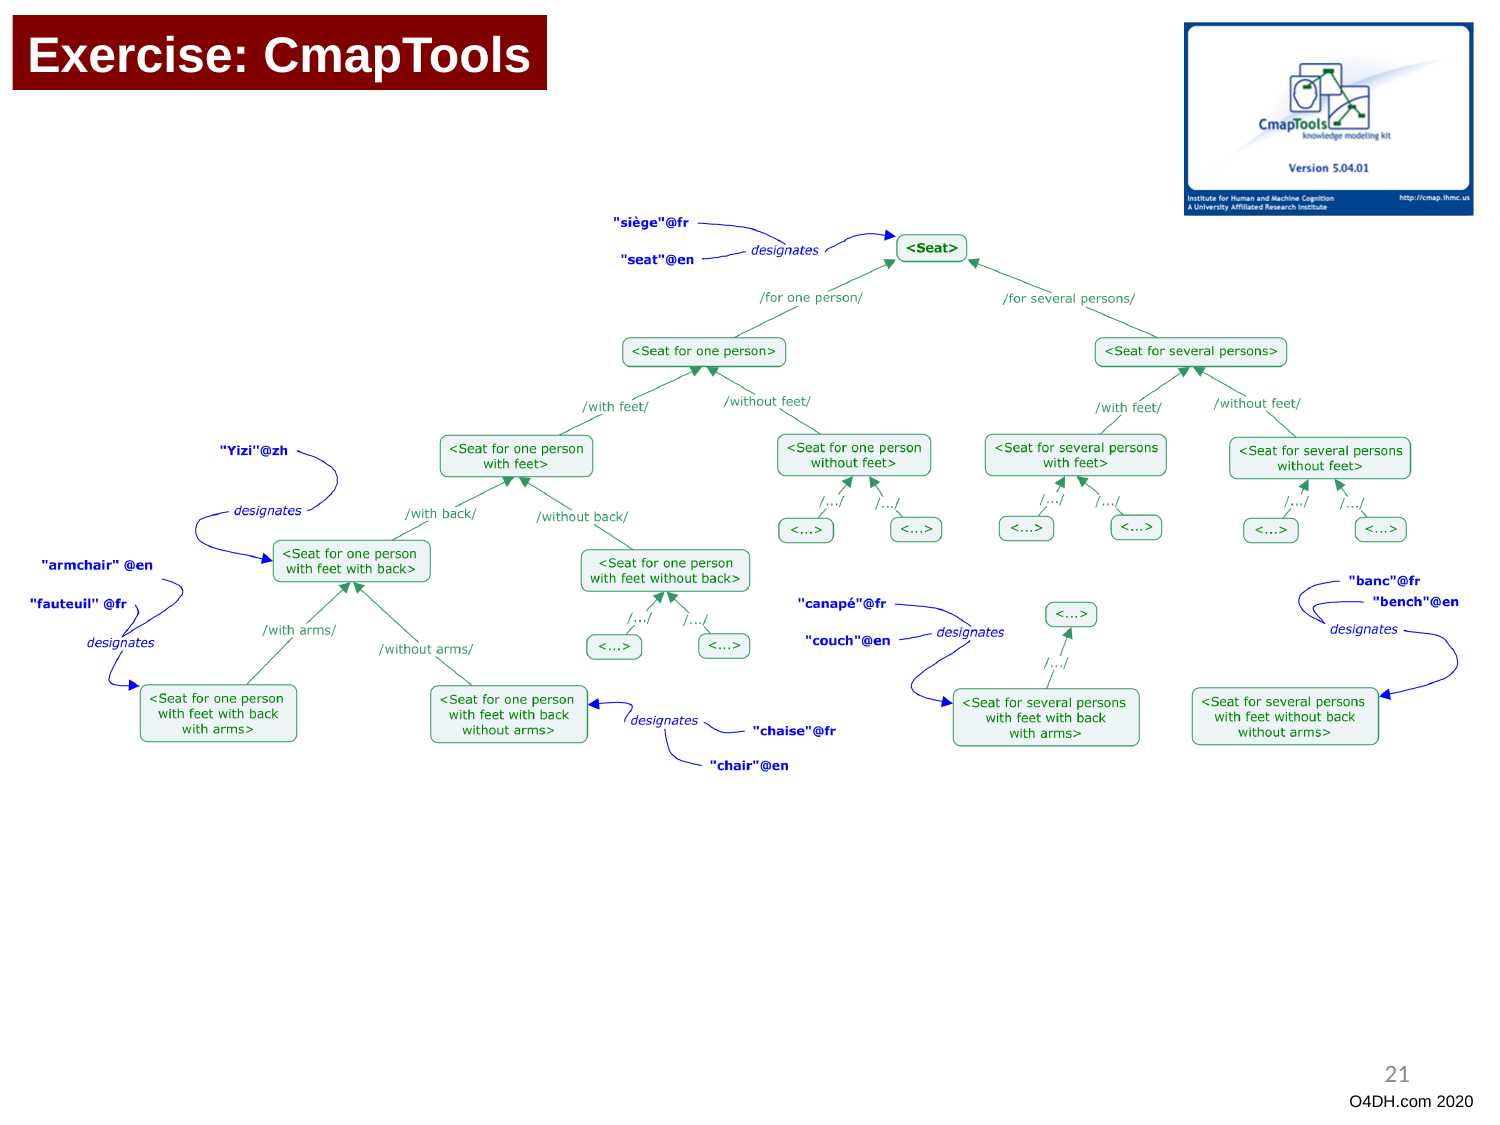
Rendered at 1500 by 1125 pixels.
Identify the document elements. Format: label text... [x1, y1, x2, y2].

picture [20, 22, 1485, 790]
text_box Exercise: CmapTools [12, 15, 547, 90]
slide_number 21 [1074, 1042, 1425, 1103]
